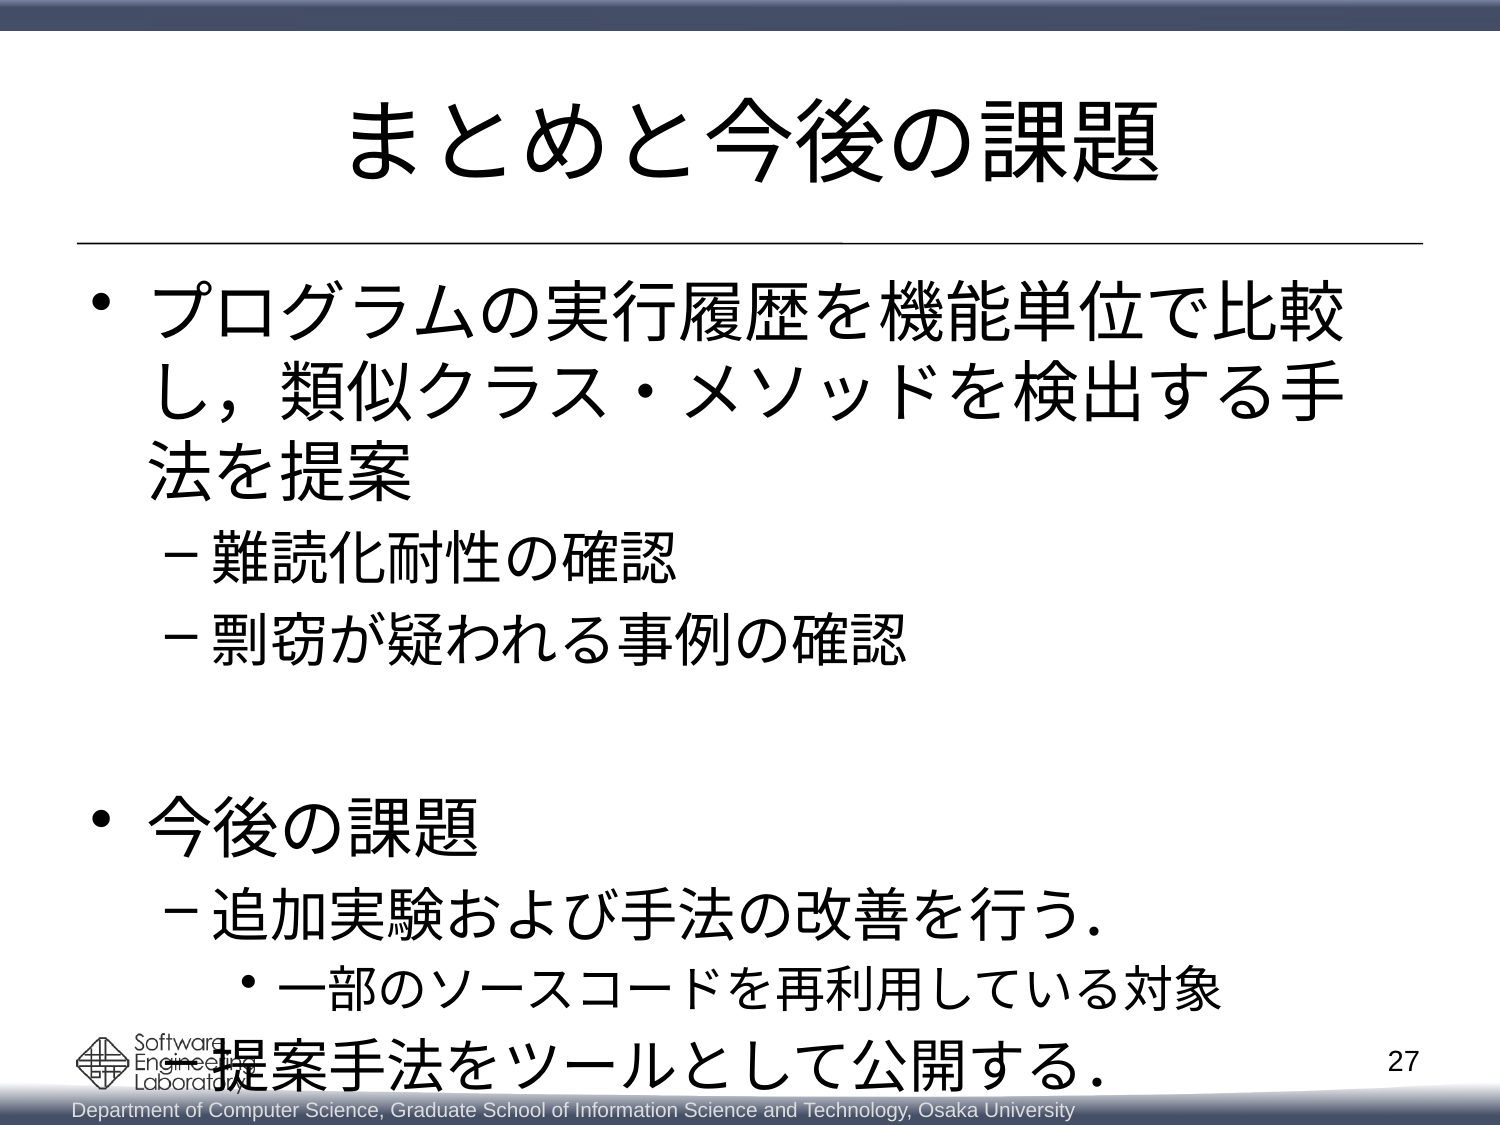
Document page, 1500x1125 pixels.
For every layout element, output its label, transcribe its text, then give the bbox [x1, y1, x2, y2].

slide_number 26 [1246, 1034, 1436, 1083]
picture [0, 1033, 1500, 1125]
picture [0, 0, 1500, 31]
title まとめと今後の課題 [74, 44, 1424, 233]
list プログラムの実行履歴を機能単位で比較し，類似クラス・メソッドを検出する手法を提案 難読化耐性の確認 剽窃が疑われる事例の確認 今後の課題 追加実験および手法の改善を行う． 一部のソースコードを再利用している対象 提案手法をツールとして公開する． [74, 262, 1426, 1006]
